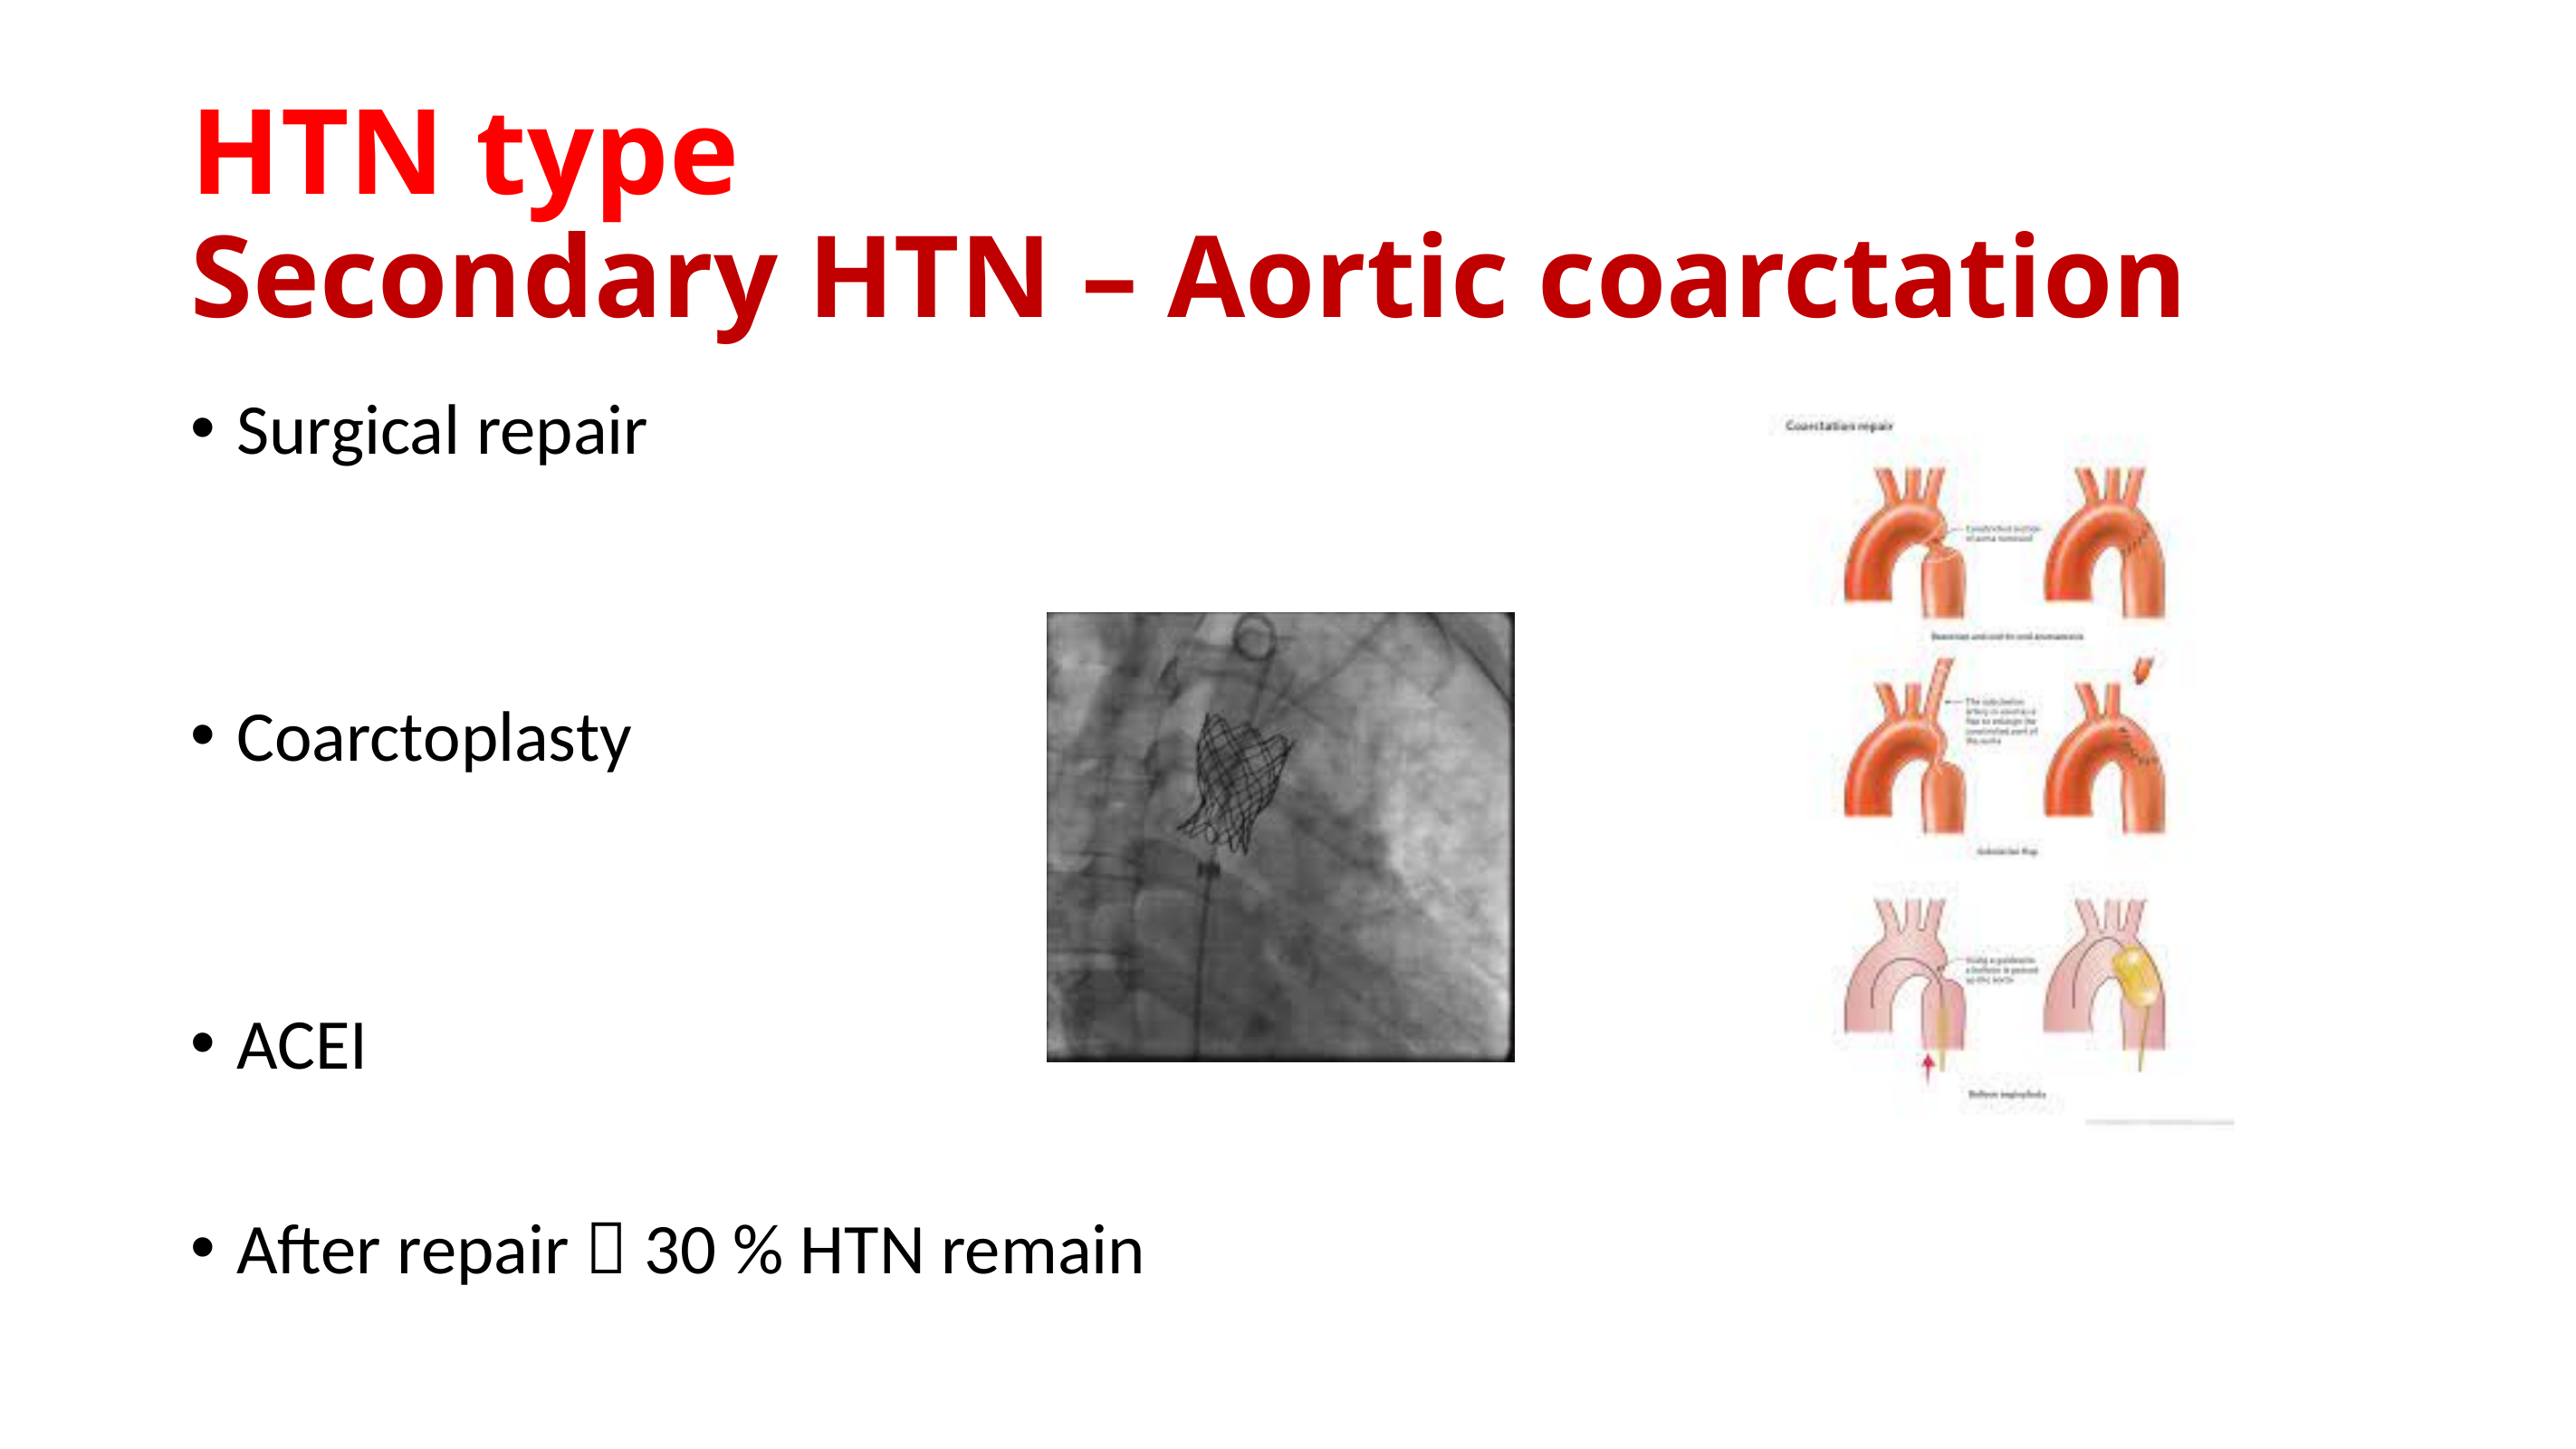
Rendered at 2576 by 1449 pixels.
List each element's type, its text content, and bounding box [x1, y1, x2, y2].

picture [1047, 612, 1516, 1062]
list Surgical repair Coarctoplasty ACEI After repair  30 % HTN remain [177, 385, 2399, 1306]
title HTN type Secondary HTN – Aortic coarctation [177, 77, 2399, 358]
picture [1768, 394, 2248, 1131]
